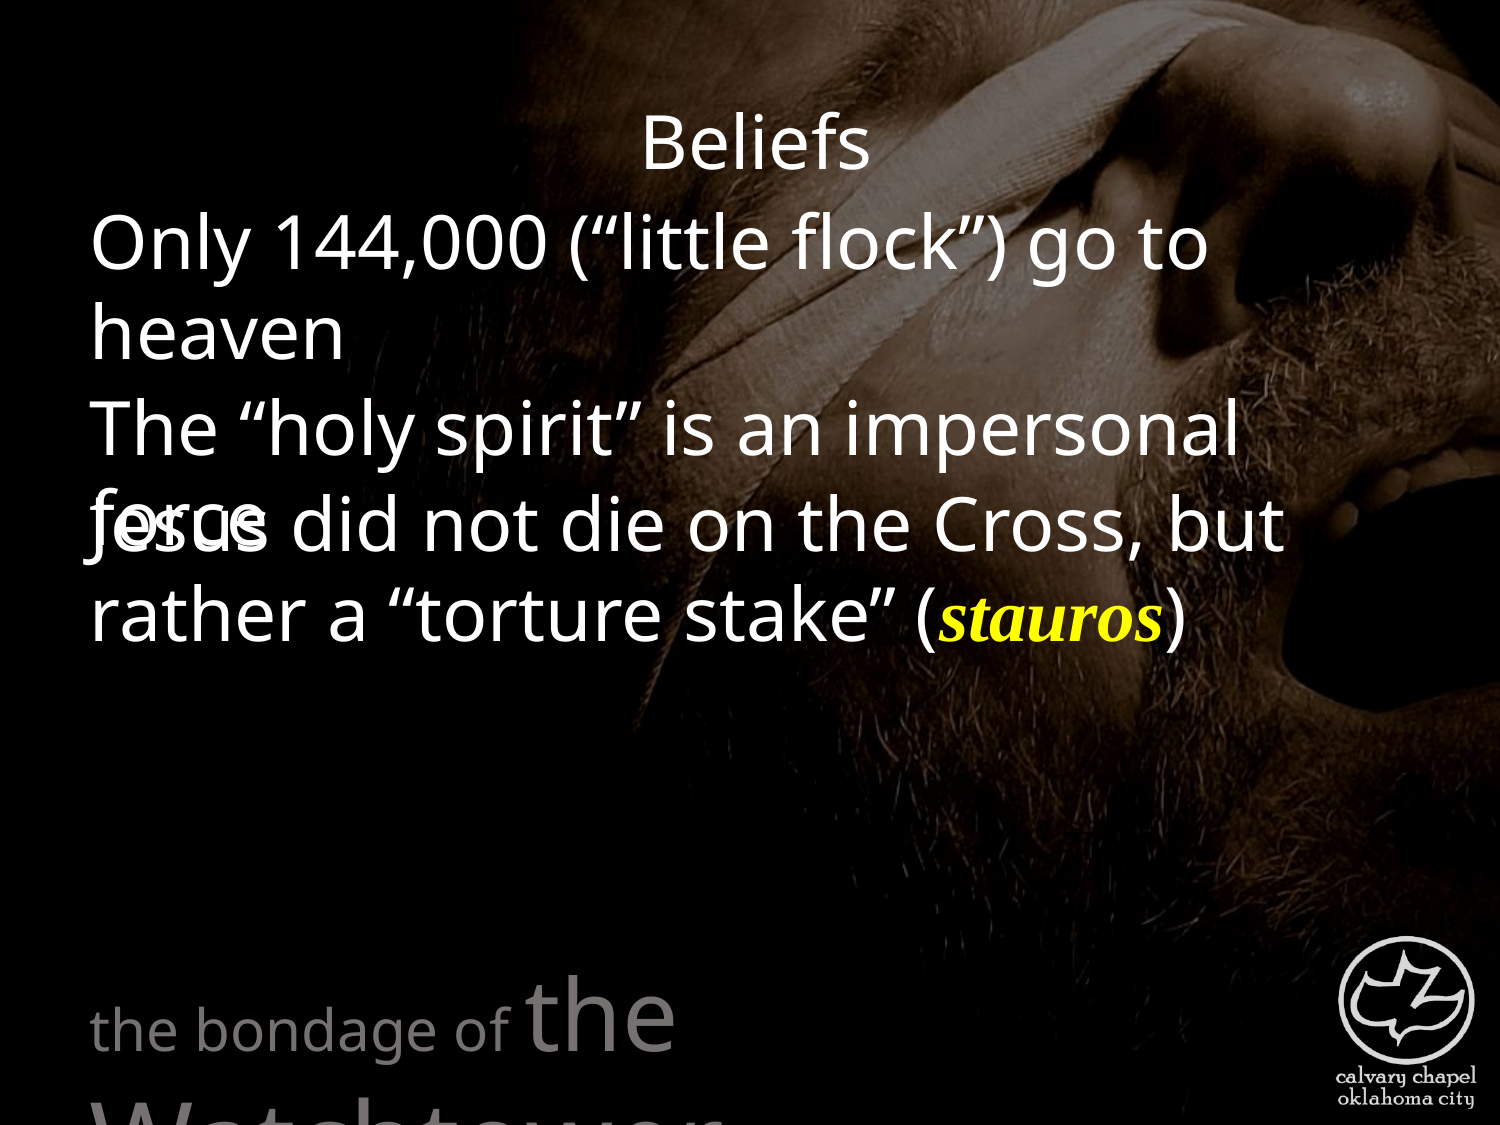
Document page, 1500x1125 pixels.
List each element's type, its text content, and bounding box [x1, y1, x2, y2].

table_header [92, 961, 1273, 1125]
picture [0, 0, 1500, 1125]
text_box the bondage of the Watchtower [108, 977, 1258, 1125]
table_cell [96, 965, 1269, 1125]
text_box 3,000,000 [100, 970, 1265, 1125]
text_box Jesus did not die on the Cross, but rather a “torture stake” (stauros) [74, 468, 1438, 664]
text_box Only 144,000 (“little flock”) go to heaven [74, 187, 1438, 372]
text_box The “holy spirit” is an impersonal force [74, 372, 1438, 468]
text_box Beliefs [74, 87, 1438, 187]
